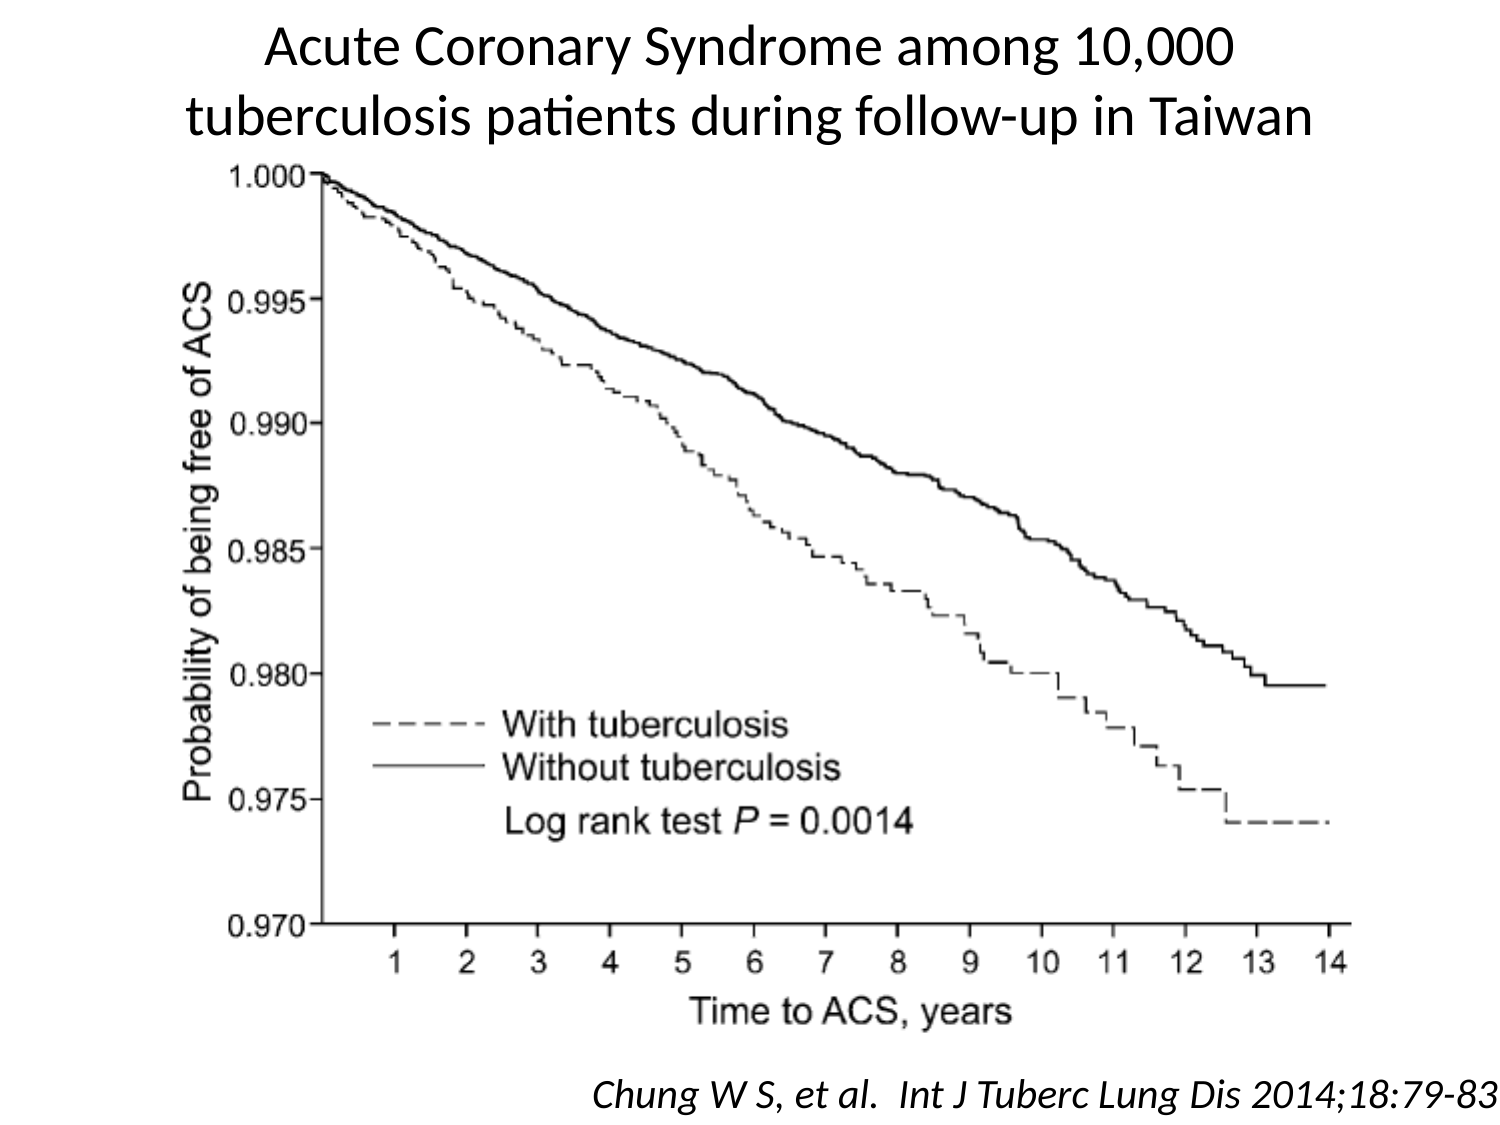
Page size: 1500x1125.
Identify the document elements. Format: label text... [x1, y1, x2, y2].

text_box Chung W S, et al. Int J Tuberc Lung Dis 2014;18:79-83 [577, 1059, 1500, 1125]
picture [163, 148, 1366, 1043]
text_box Acute Coronary Syndrome among 10,000 tuberculosis patients during follow-up in Taiwan [170, 0, 1330, 148]
